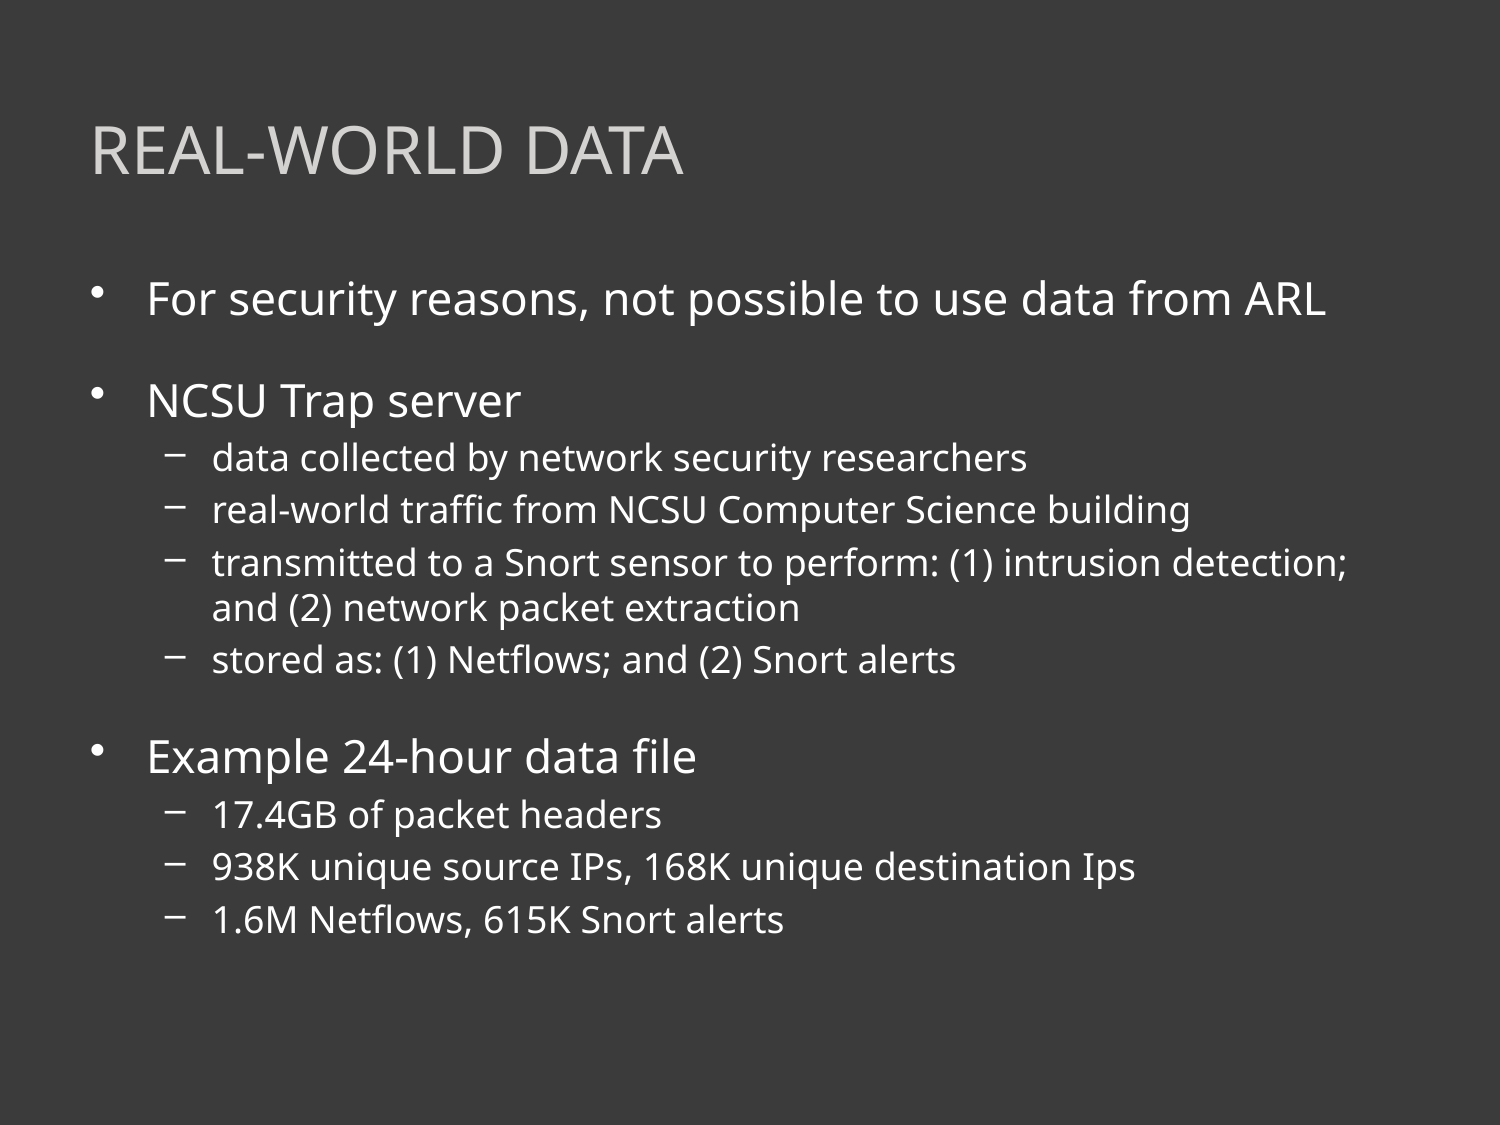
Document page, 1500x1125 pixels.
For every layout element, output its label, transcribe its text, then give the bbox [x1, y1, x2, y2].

list For security reasons, not possible to use data from ARL NCSU Trap server data collected by network security researchers real-world traffic from NCSU Computer Science building transmitted to a Snort sensor to perform: (1) intrusion detection; and (2) network packet extraction stored as: (1) Netflows; and (2) Snort alerts Example 24-hour data file 17.4GB of packet headers 938K unique source IPs, 168K unique destination Ips 1.6M Netflows, 615K Snort alerts [75, 262, 1425, 1005]
title Real-World Data [75, 45, 1425, 250]
